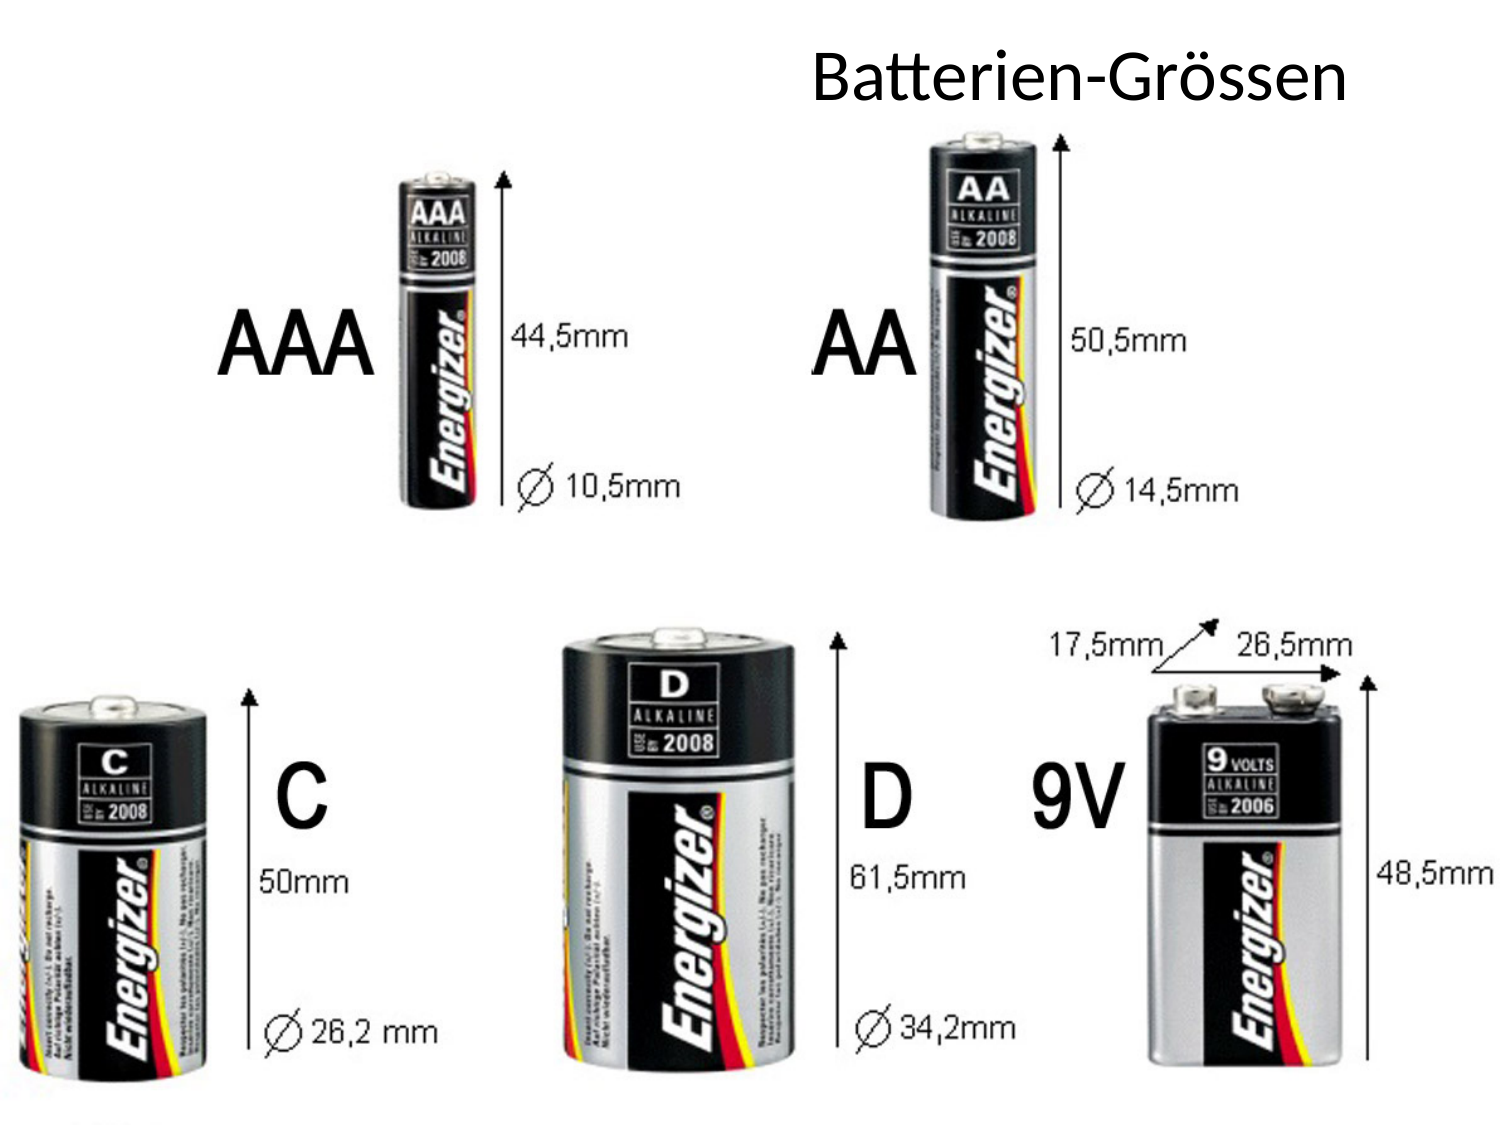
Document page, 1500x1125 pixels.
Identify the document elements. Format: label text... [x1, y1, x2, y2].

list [0, 123, 1500, 1125]
title Batterien-Grössen [661, 19, 1500, 122]
